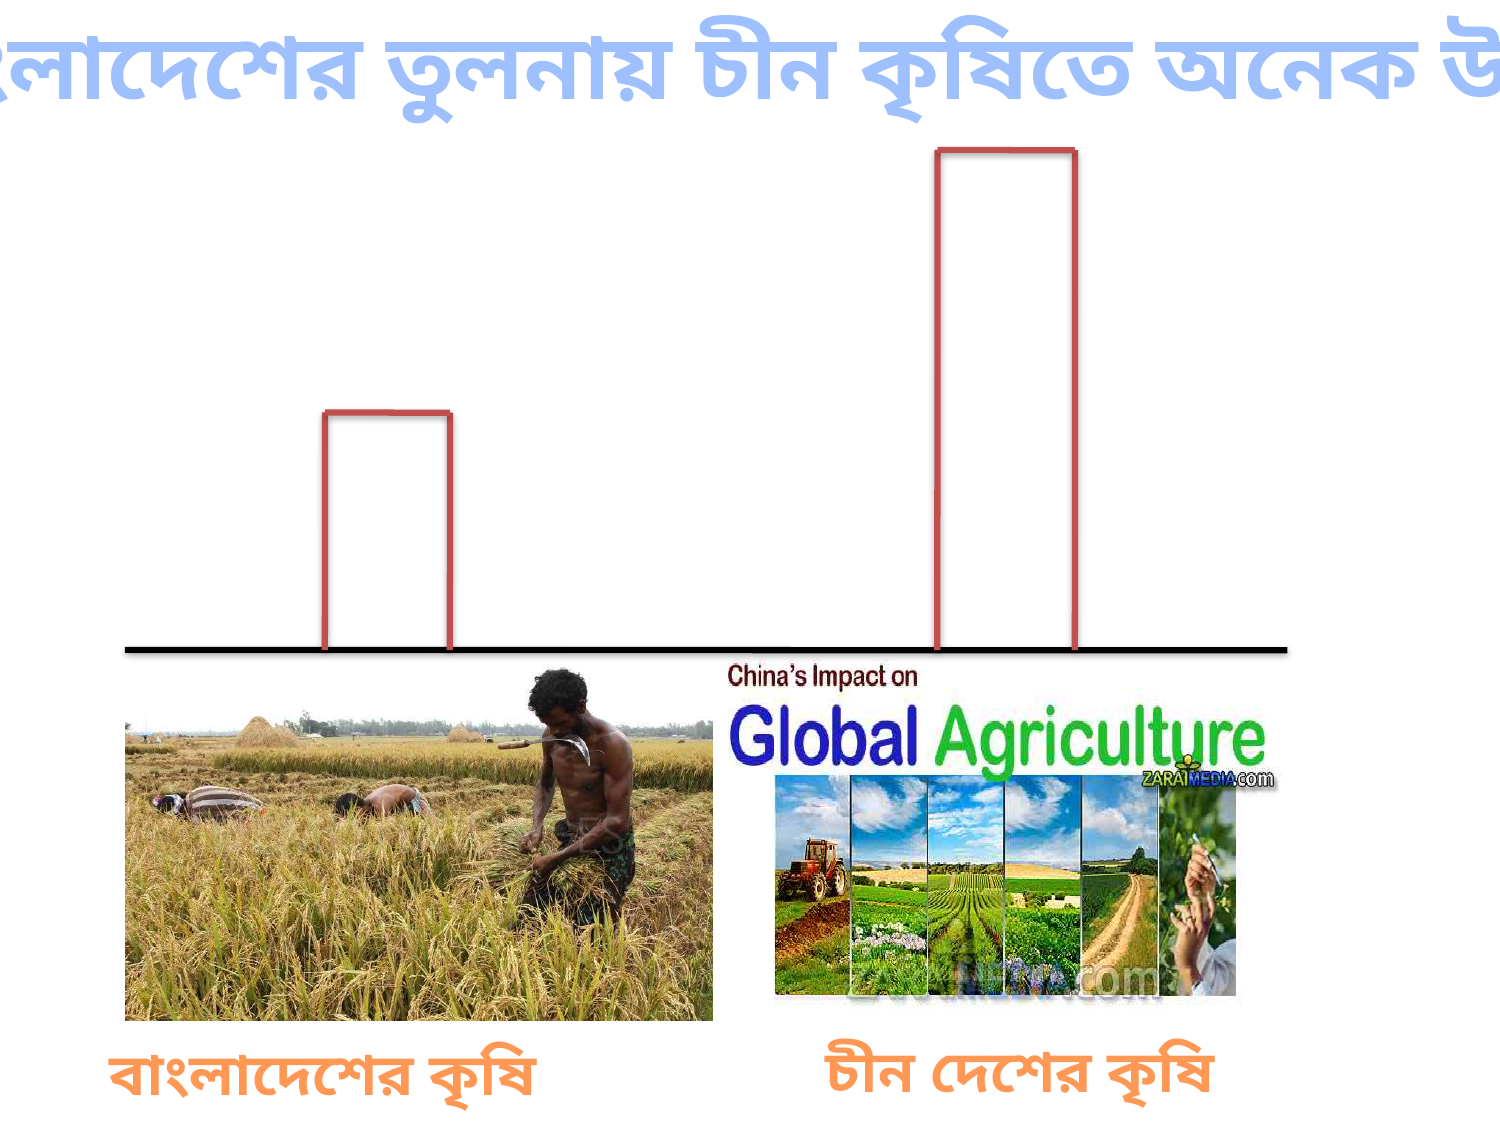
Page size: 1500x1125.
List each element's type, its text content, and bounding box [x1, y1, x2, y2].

text_box চীন দেশের কৃষি [810, 1035, 1230, 1112]
picture [124, 651, 1288, 1026]
text_box বাংলাদেশের কৃষি [94, 1029, 552, 1115]
text_box বাংলাদেশের তুলনায় চীন কৃষিতে অনেক উন্নত [0, 0, 1500, 125]
